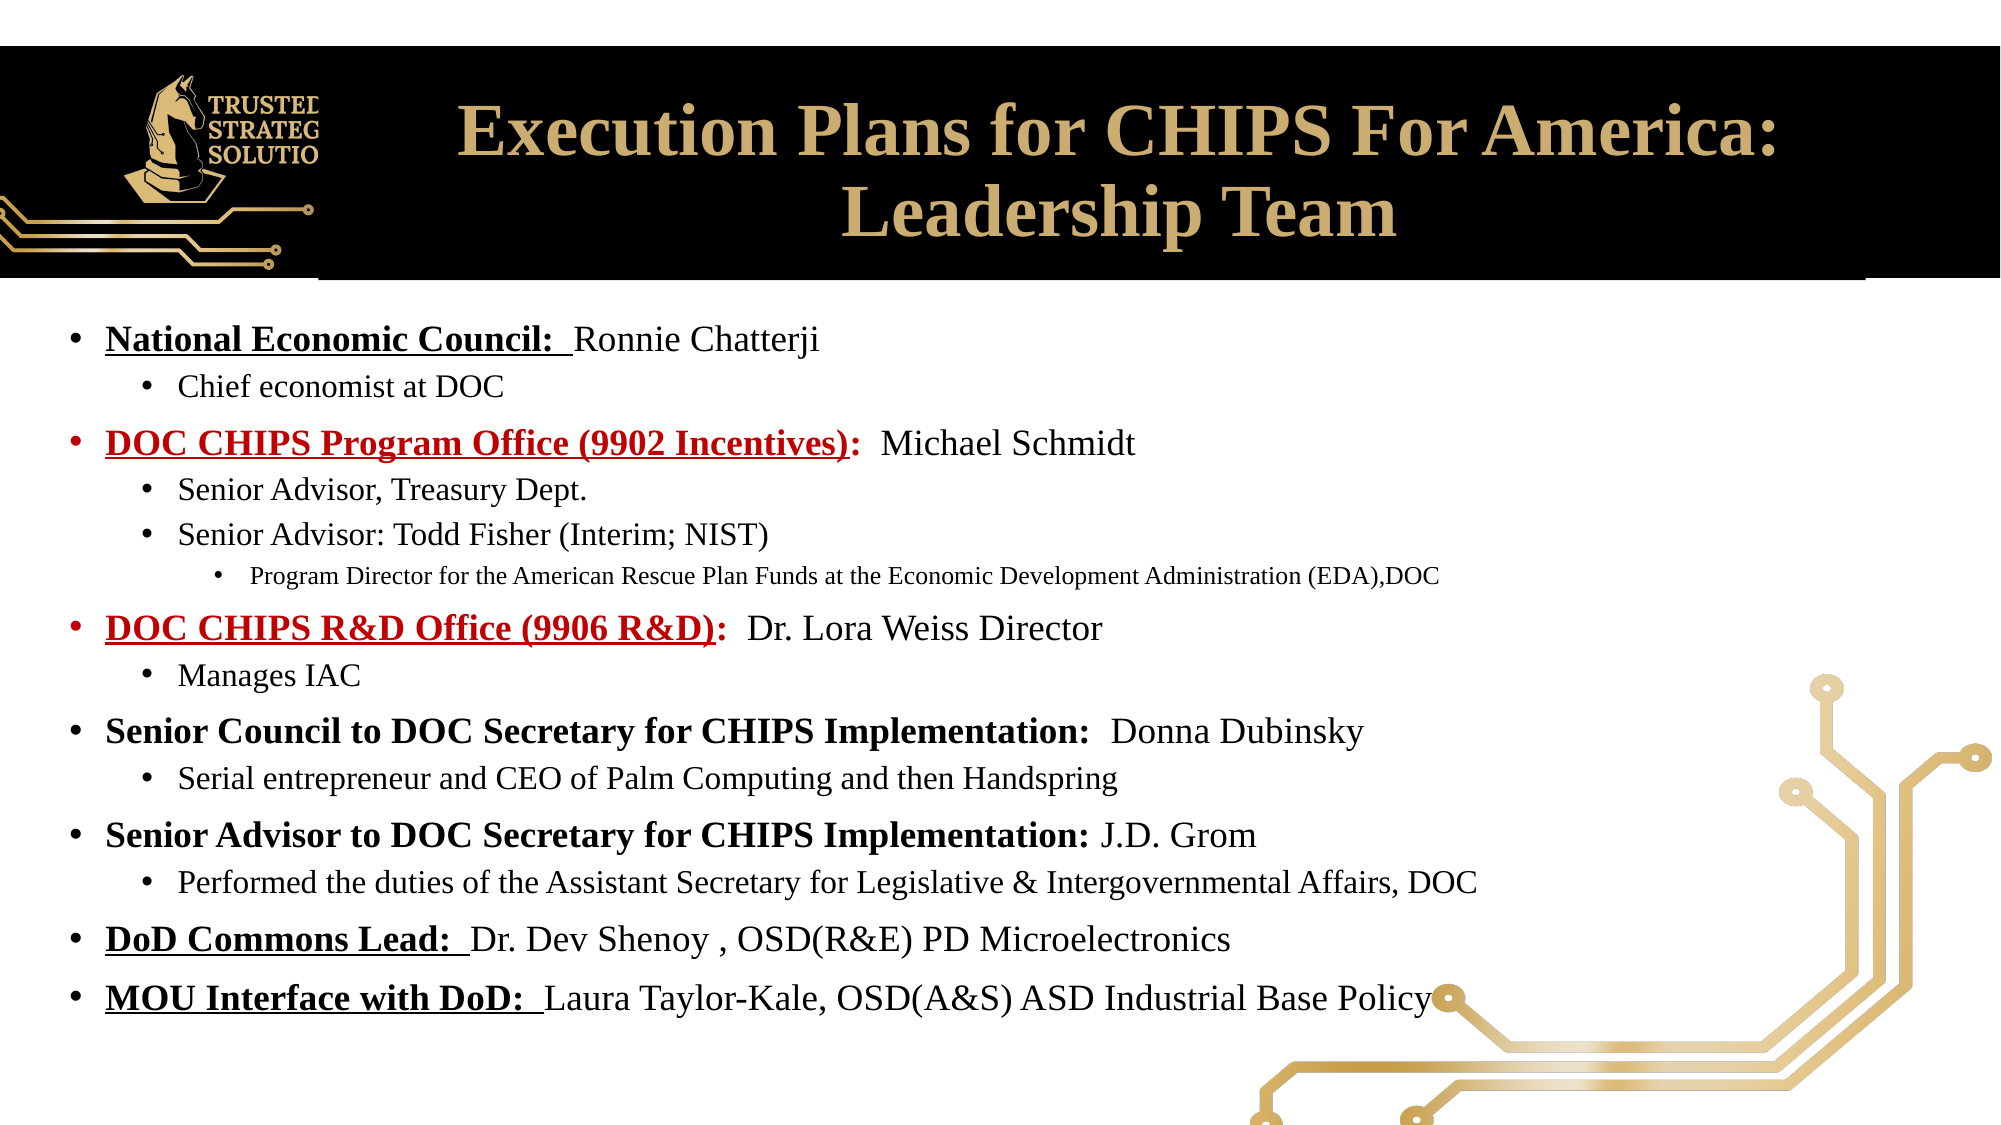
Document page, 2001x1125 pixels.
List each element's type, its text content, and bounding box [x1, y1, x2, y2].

picture [1249, 674, 1992, 1125]
title Execution Plans for CHIPS For America: Leadership Team [318, 62, 1866, 281]
picture [0, 75, 318, 270]
list National Economic Council: Ronnie Chatterji Chief economist at DOC DOC CHIPS Program Office (9902 Incentives): Michael Schmidt Senior Advisor, Treasury Dept. Senior Advisor: Todd Fisher (Interim; NIST) Program Director for the American Rescue Plan Funds at the Economic Development Administration (EDA),DOC DOC CHIPS R&D Office (9906 R&D): Dr. Lora Weiss Director Manages IAC Senior Council to DOC Secretary for CHIPS Implementation: Donna Dubinsky Serial entrepreneur and CEO of Palm Computing and then Handspring Senior Advisor to DOC Secretary for CHIPS Implementation: J.D. Grom Performed the duties of the Assistant Secretary for Legislative & Intergovernmental Affairs, DOC DoD Commons Lead: Dr. Dev Shenoy , OSD(R&E) PD Microelectronics MOU Interface with DoD: Laura Taylor-Kale, OSD(A&S) ASD Industrial Base Policy [54, 312, 1780, 1026]
